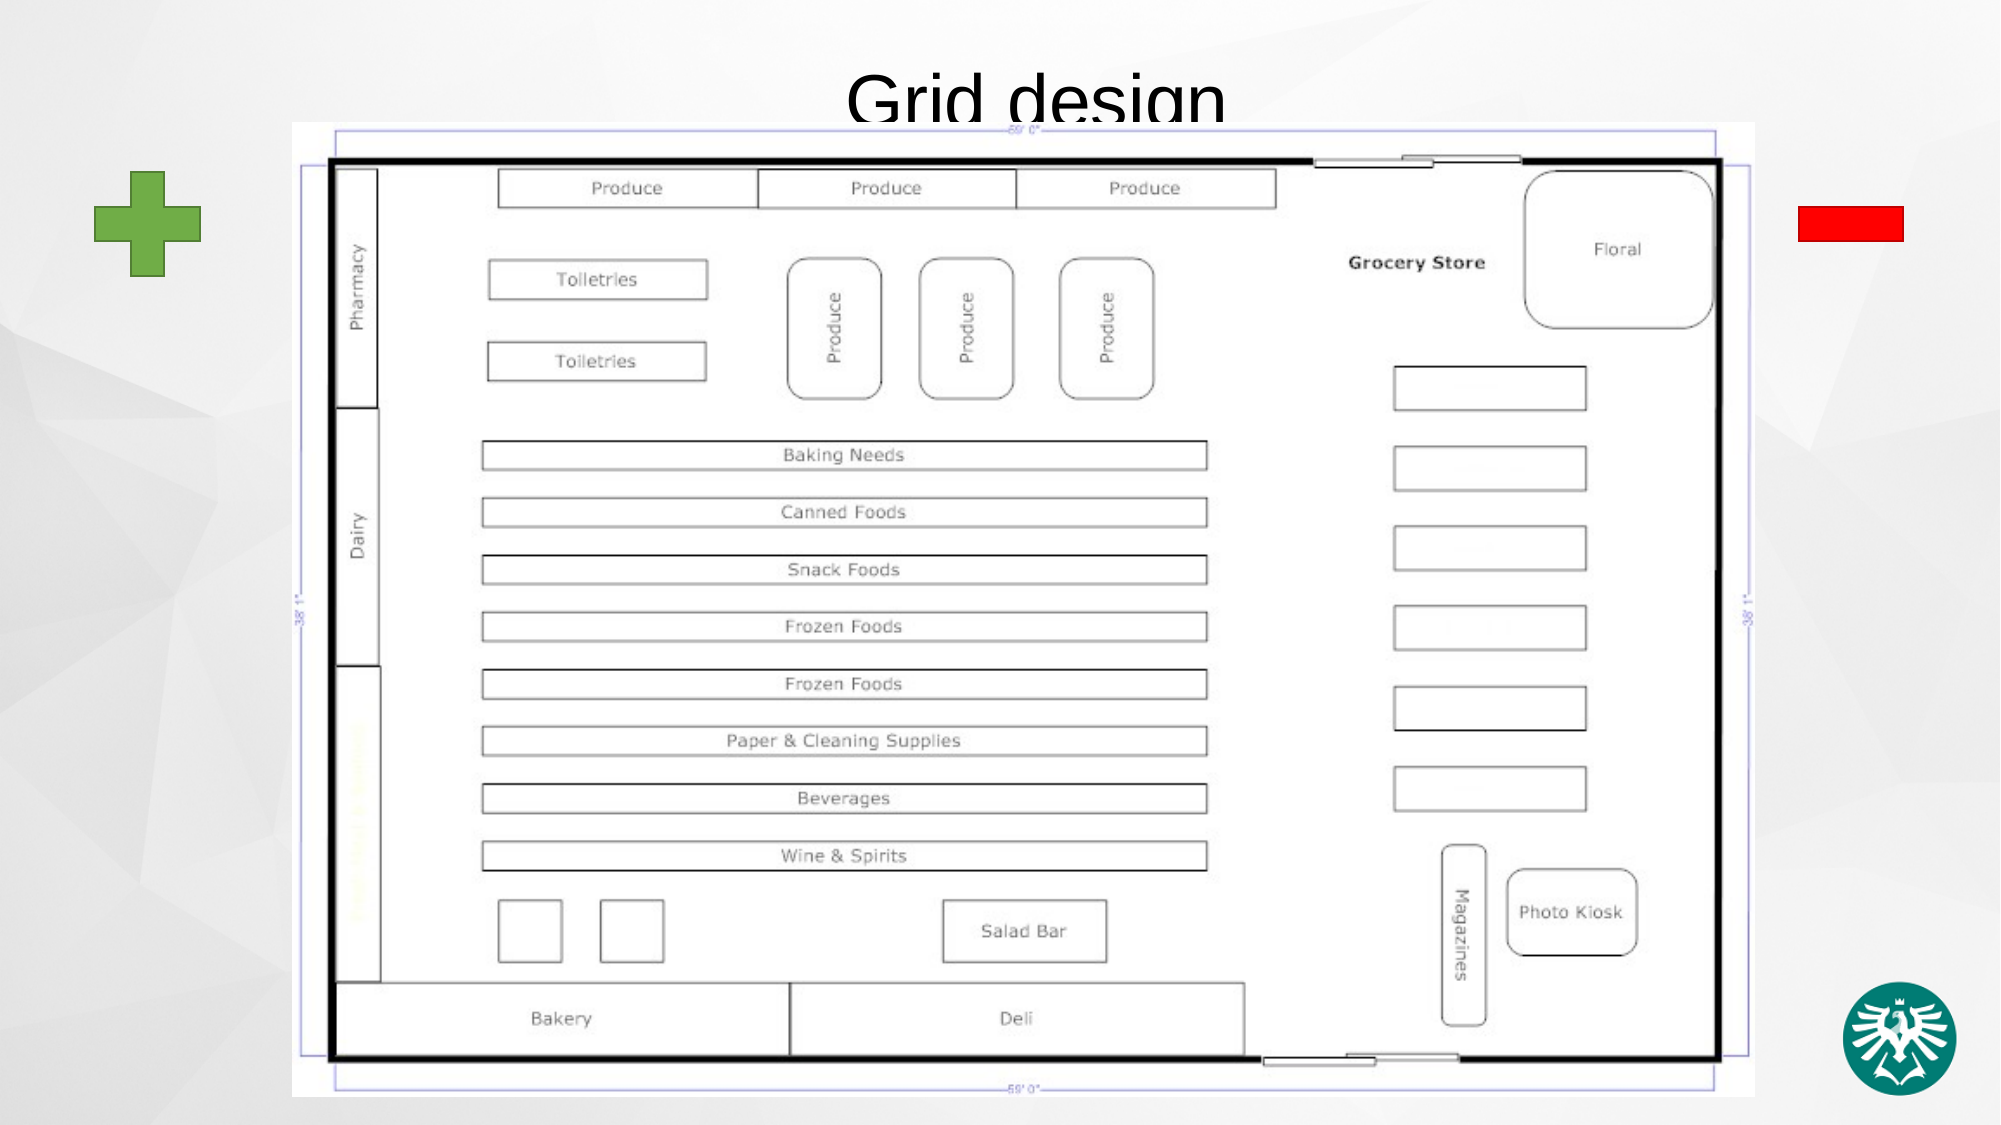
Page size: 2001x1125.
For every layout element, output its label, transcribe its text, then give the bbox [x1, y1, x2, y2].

text_box [94, 171, 201, 277]
picture [0, 0, 2001, 1125]
text_box Grid design [305, 0, 1694, 122]
text_box [1798, 206, 1904, 242]
